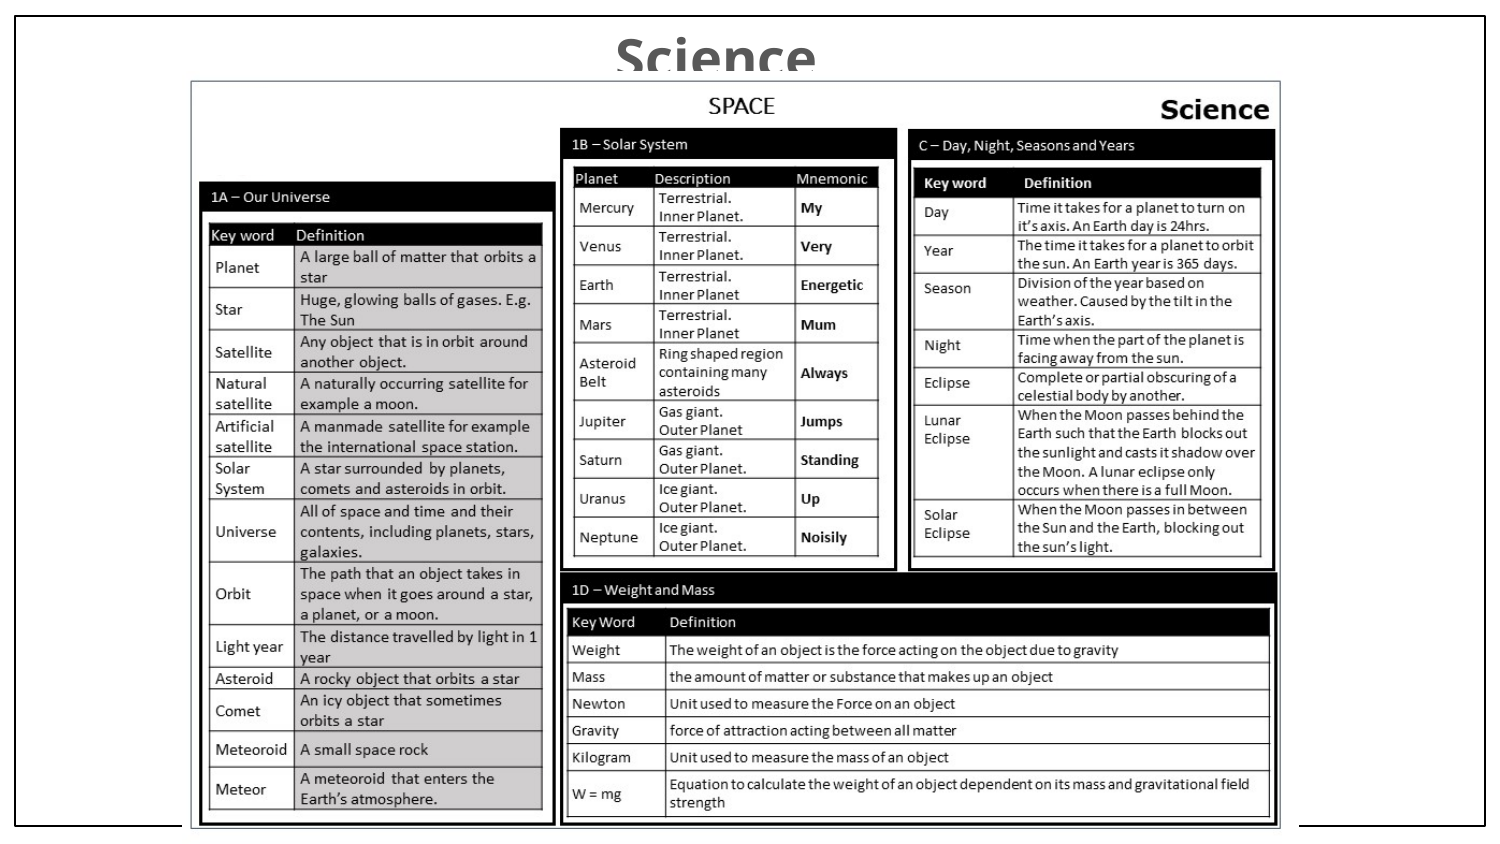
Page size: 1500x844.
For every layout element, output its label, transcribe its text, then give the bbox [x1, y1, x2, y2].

text_box [14, 16, 511, 827]
text_box Science [511, 16, 923, 69]
picture [182, 71, 1299, 844]
text_box [923, 16, 1486, 827]
